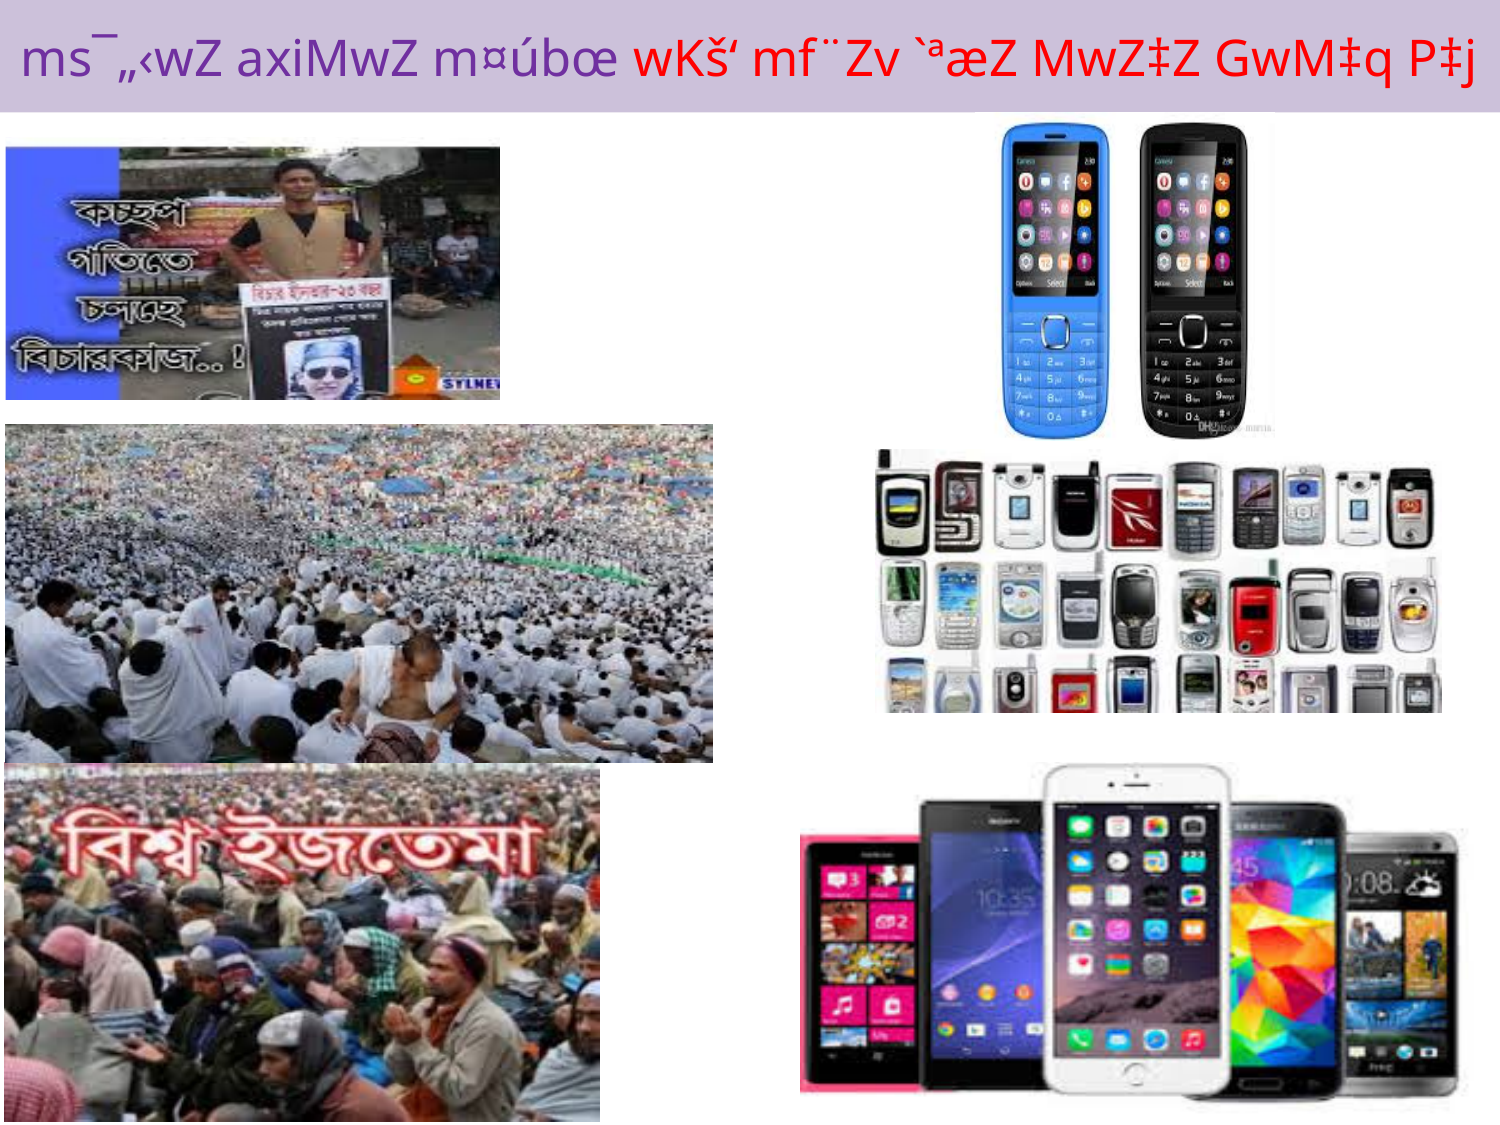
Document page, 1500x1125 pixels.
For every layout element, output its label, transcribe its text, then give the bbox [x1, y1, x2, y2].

title ms¯„‹wZ axiMwZ m¤úbœ wKš‘ mf¨Zv `ªæZ MwZ‡Z GwM‡q P‡j [0, 0, 1500, 113]
picture [799, 762, 1500, 1122]
picture [5, 137, 501, 401]
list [3, 769, 601, 1122]
picture [874, 449, 1442, 713]
picture [974, 112, 1276, 441]
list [5, 424, 713, 763]
